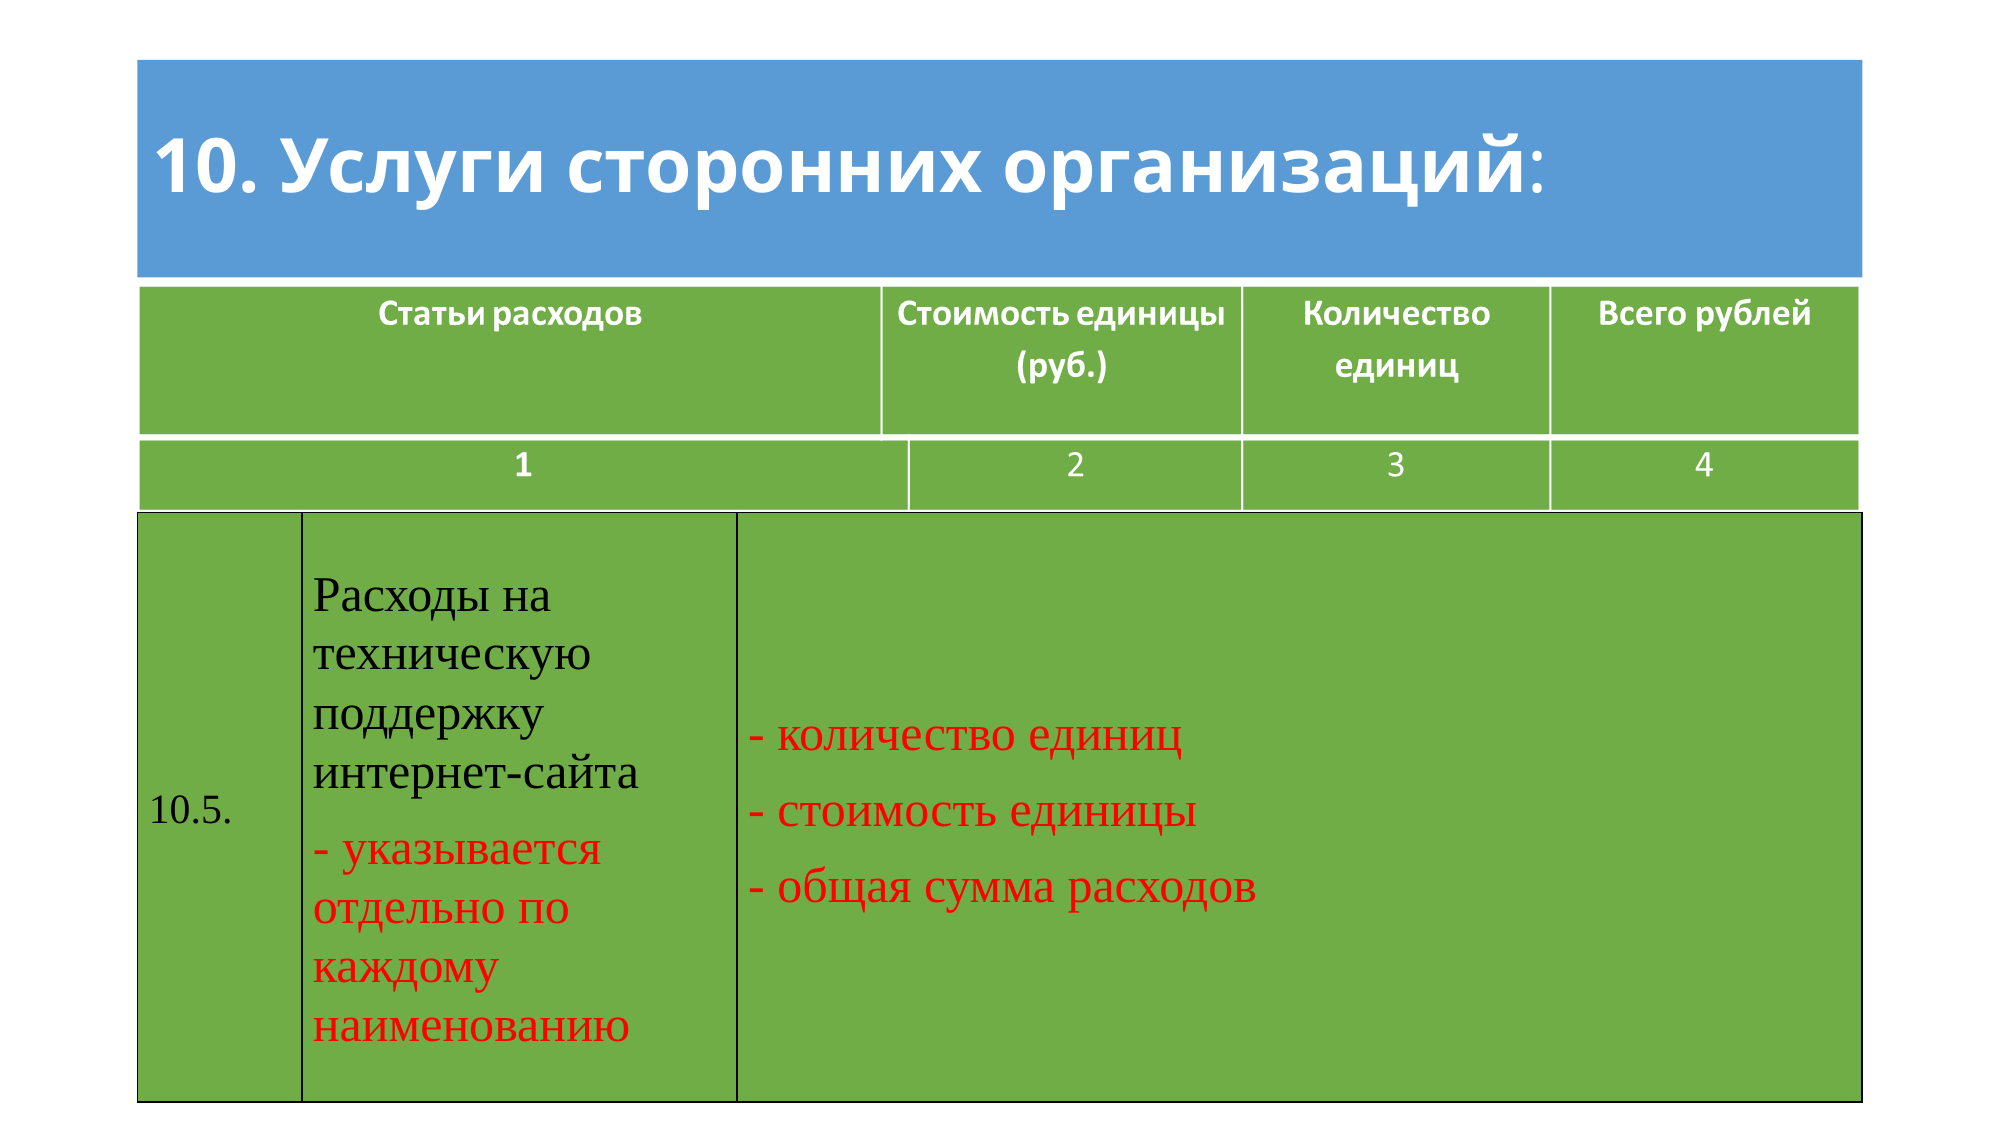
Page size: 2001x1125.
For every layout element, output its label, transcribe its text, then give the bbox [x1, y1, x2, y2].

table_header Расходы на техническую поддержку интернет-сайта - указывается отдельно по каждому наименованию [303, 513, 736, 1101]
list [137, 277, 1863, 513]
title 10. Услуги сторонних организаций: [137, 59, 1863, 277]
table_header - количество единиц - стоимость единицы - общая сумма расходов [738, 513, 1861, 1101]
table_header 10.5. [138, 513, 301, 1101]
